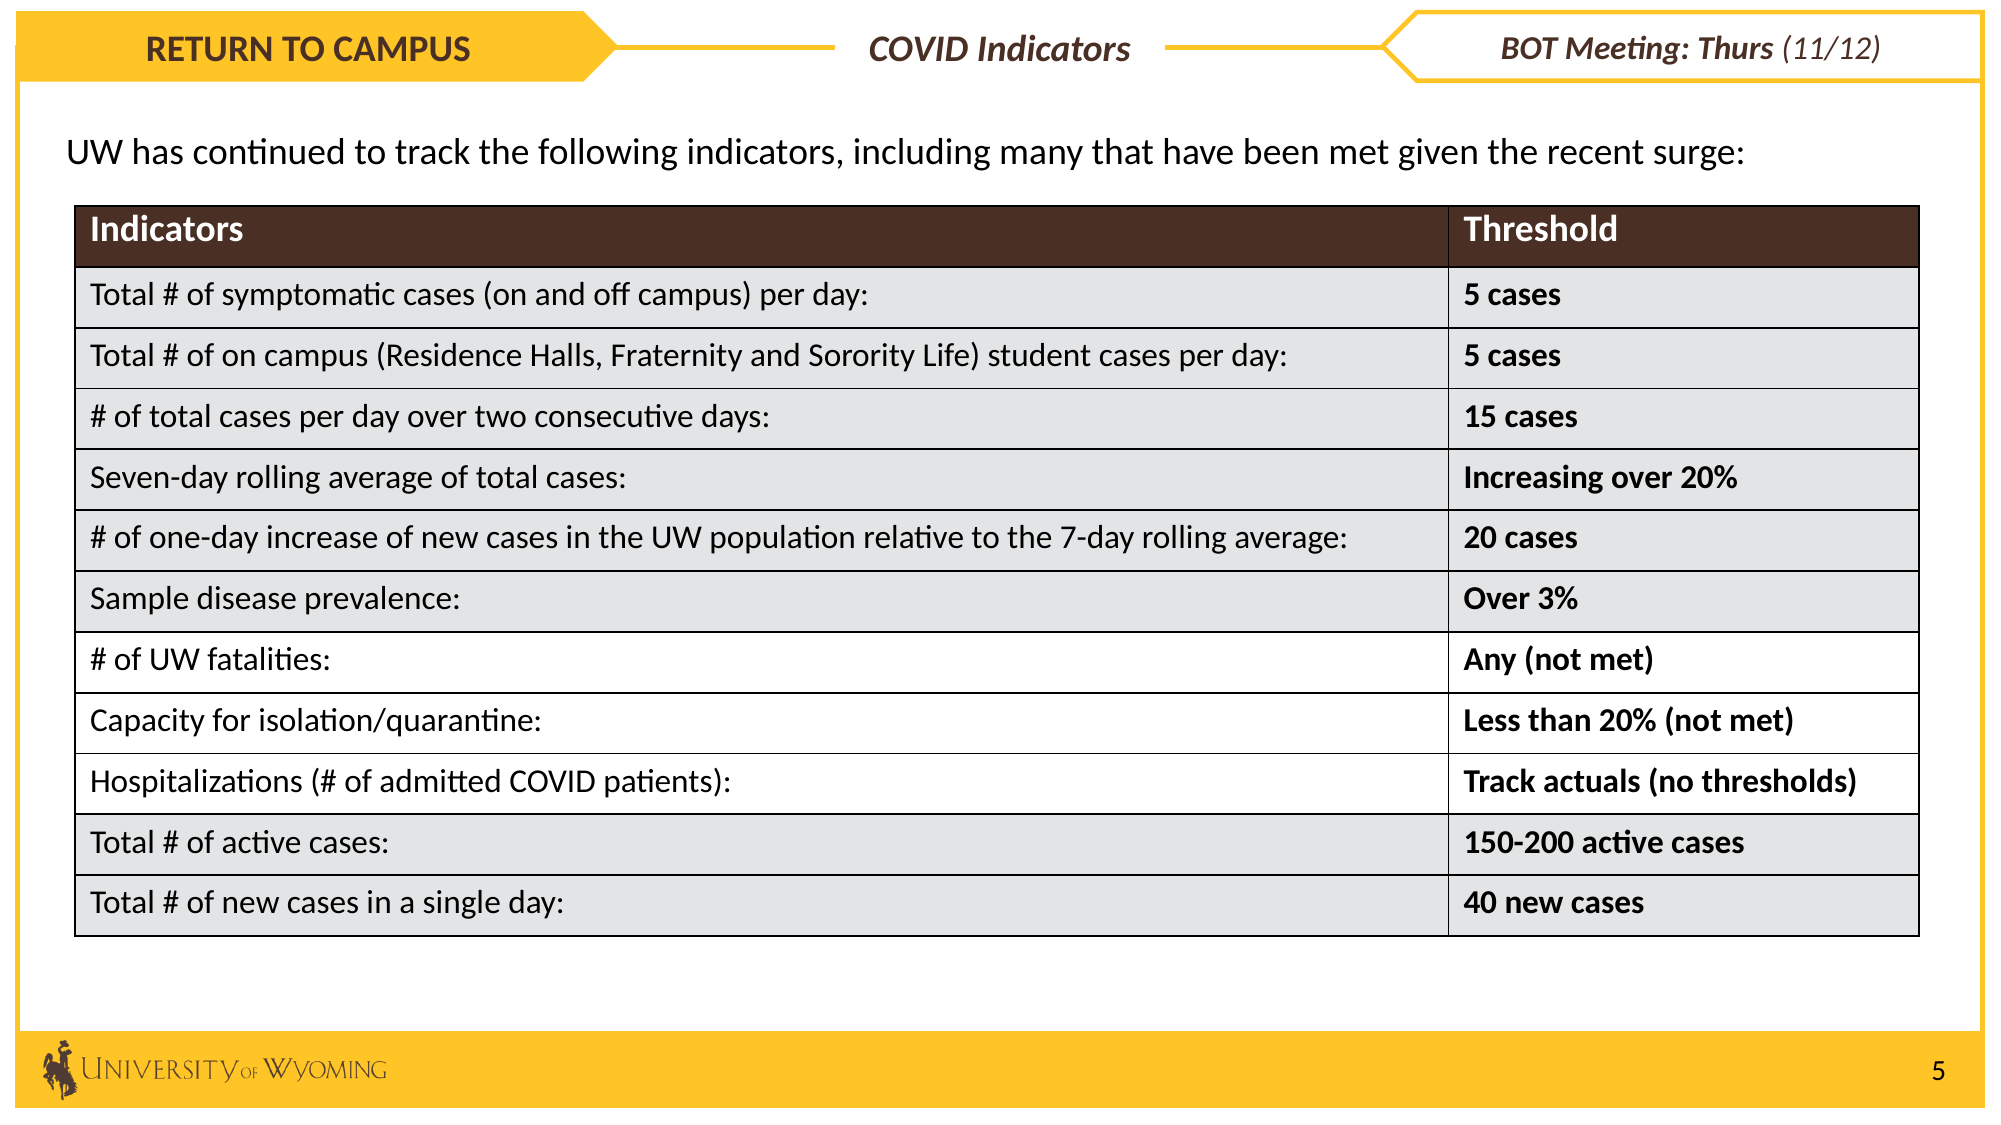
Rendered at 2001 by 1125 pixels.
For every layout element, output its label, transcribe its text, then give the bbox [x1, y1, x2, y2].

text_box Return to Campus [16, 11, 619, 82]
table_cell Track actuals (no thresholds) [1449, 754, 1918, 813]
text_box BOT Meeting: Thurs (11/12) [1381, 11, 1984, 82]
table_cell # of UW fatalities: [76, 633, 1448, 692]
table_cell 5 cases [1449, 268, 1918, 327]
table_cell Less than 20% (not met) [1449, 694, 1918, 753]
table_header Indicators [76, 207, 1448, 266]
table_cell Increasing over 20% [1449, 450, 1918, 509]
text_box UW has continued to track the following indicators, including many that have been met given the recent surge: [51, 119, 1931, 225]
text_box 5 [1901, 1043, 1961, 1094]
table_cell Seven-day rolling average of total cases: [76, 450, 1448, 509]
table_cell 40 new cases [1449, 876, 1918, 935]
table_cell Total # of symptomatic cases (on and off campus) per day: [76, 268, 1448, 327]
table_cell # of one-day increase of new cases in the UW population relative to the 7-day rolling average: [76, 511, 1448, 570]
table_cell 20 cases [1449, 511, 1918, 570]
table_cell 150-200 active cases [1449, 815, 1918, 874]
table_cell 5 cases [1449, 329, 1918, 388]
table_cell Sample disease prevalence: [76, 572, 1448, 631]
text_box COVID Indicators [834, 16, 1165, 76]
table_cell Total # of new cases in a single day: [76, 876, 1448, 935]
picture [43, 1040, 386, 1101]
table_cell Total # of on campus (Residence Halls, Fraternity and Sorority Life) student cases per day: [76, 329, 1448, 388]
table_header Threshold [1449, 207, 1918, 266]
text_box [16, 46, 1984, 1031]
table_cell Total # of active cases: [76, 815, 1448, 874]
table_cell # of total cases per day over two consecutive days: [76, 389, 1448, 448]
table_cell Any (not met) [1449, 633, 1918, 692]
text_box [16, 1031, 1984, 1106]
table_cell Capacity for isolation/quarantine: [76, 694, 1448, 753]
table_cell 15 cases [1449, 389, 1918, 448]
table_cell Hospitalizations (# of admitted COVID patients): [76, 754, 1448, 813]
table_cell Over 3% [1449, 572, 1918, 631]
